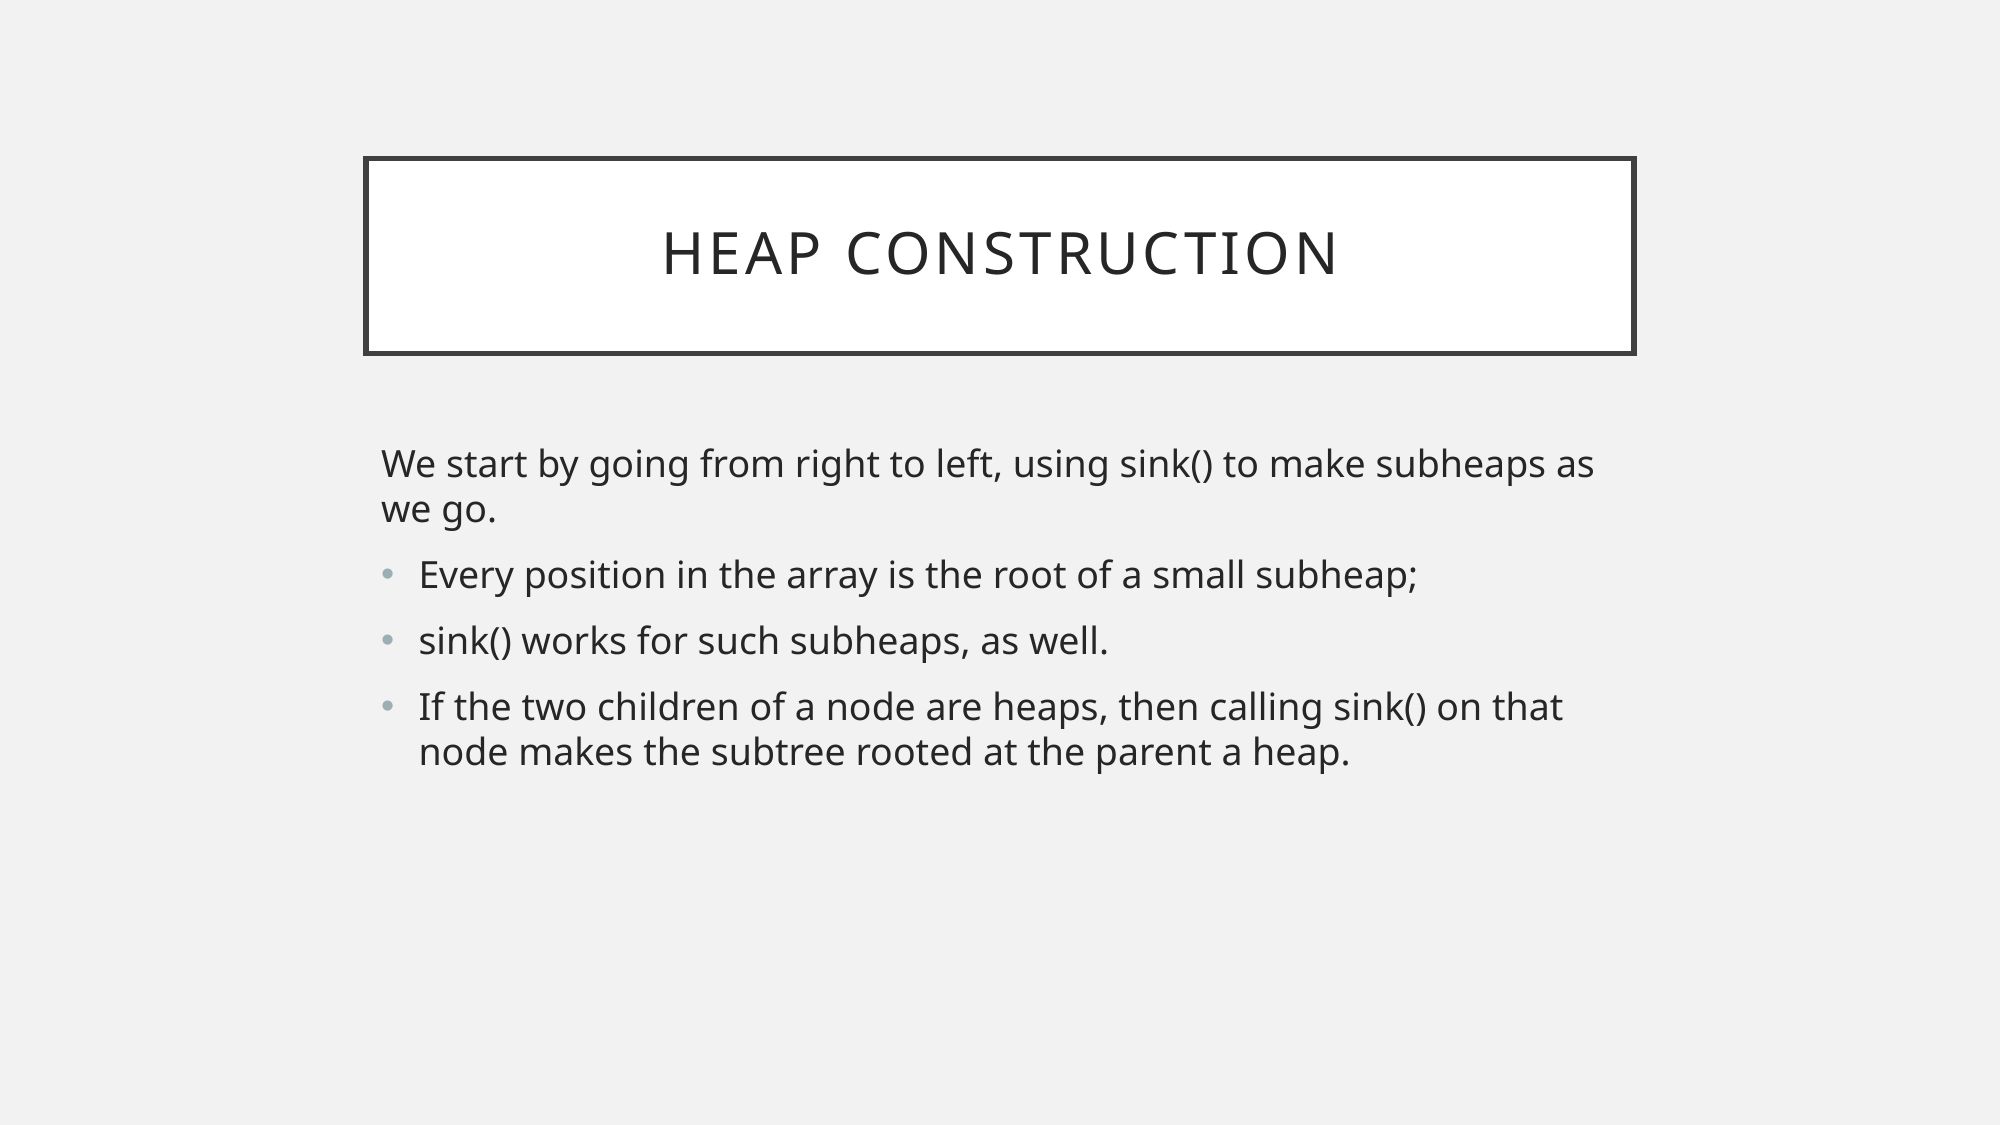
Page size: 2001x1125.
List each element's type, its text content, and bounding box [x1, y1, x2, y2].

list We start by going from right to left, using sink() to make subheaps as we go. Every position in the array is the root of a small subheap; sink() works for such subheaps, as well. If the two children of a node are heaps, then calling sink() on that node makes the subtree rooted at the parent a heap. [366, 432, 1634, 942]
title Heap Construction [363, 156, 1637, 356]
